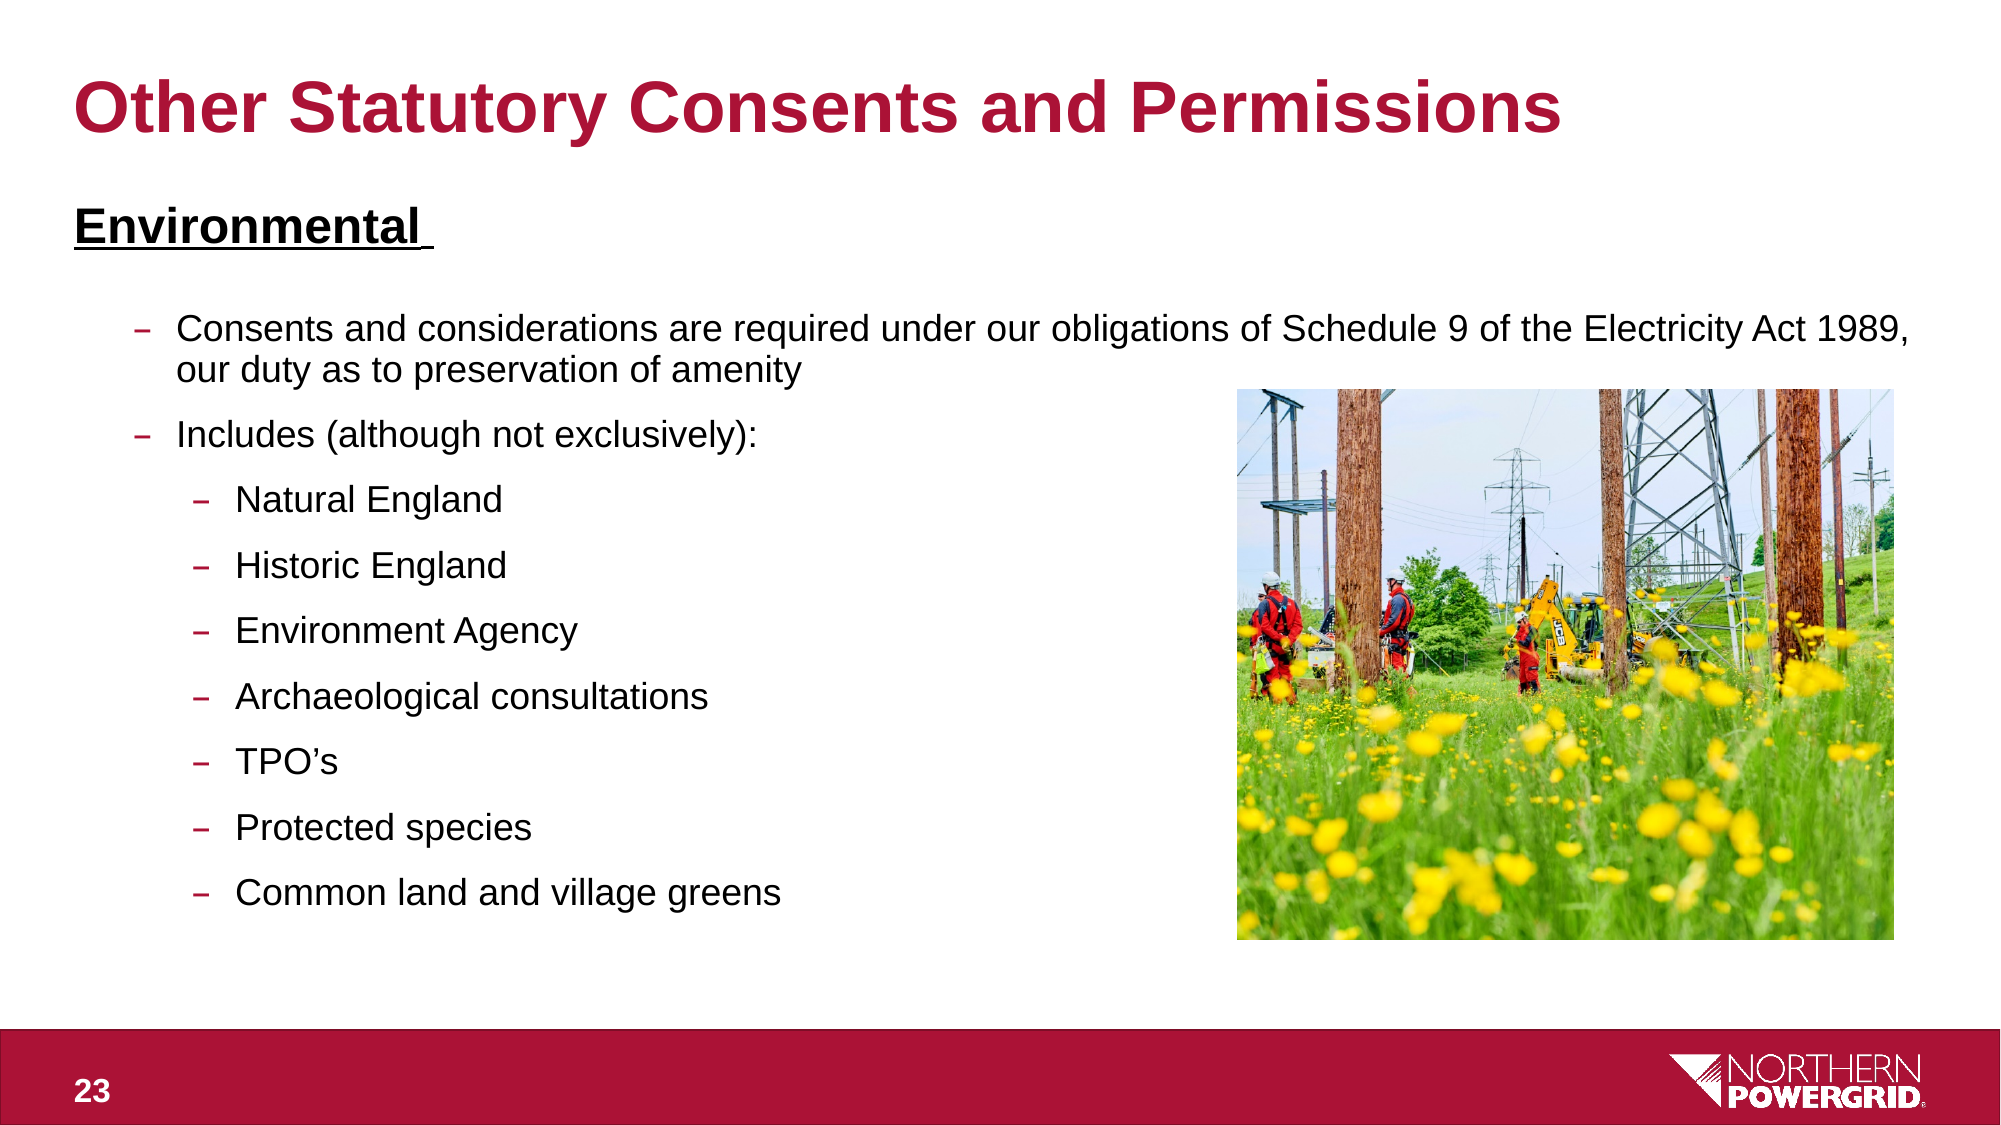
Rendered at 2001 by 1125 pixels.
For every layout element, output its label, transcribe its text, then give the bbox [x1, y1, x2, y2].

title Other Statutory Consents and Permissions [73, 69, 1919, 200]
picture [1669, 1054, 1926, 1108]
slide_number 23 [73, 1065, 138, 1112]
picture [1237, 389, 1894, 940]
list Environmental Consents and considerations are required under our obligations of Schedule 9 of the Electricity Act 1989, our duty as to preservation of amenity Includes (although not exclusively): Natural England Historic England Environment Agency Archaeological consultations TPO’s Protected species Common land and village greens [73, 200, 1919, 965]
